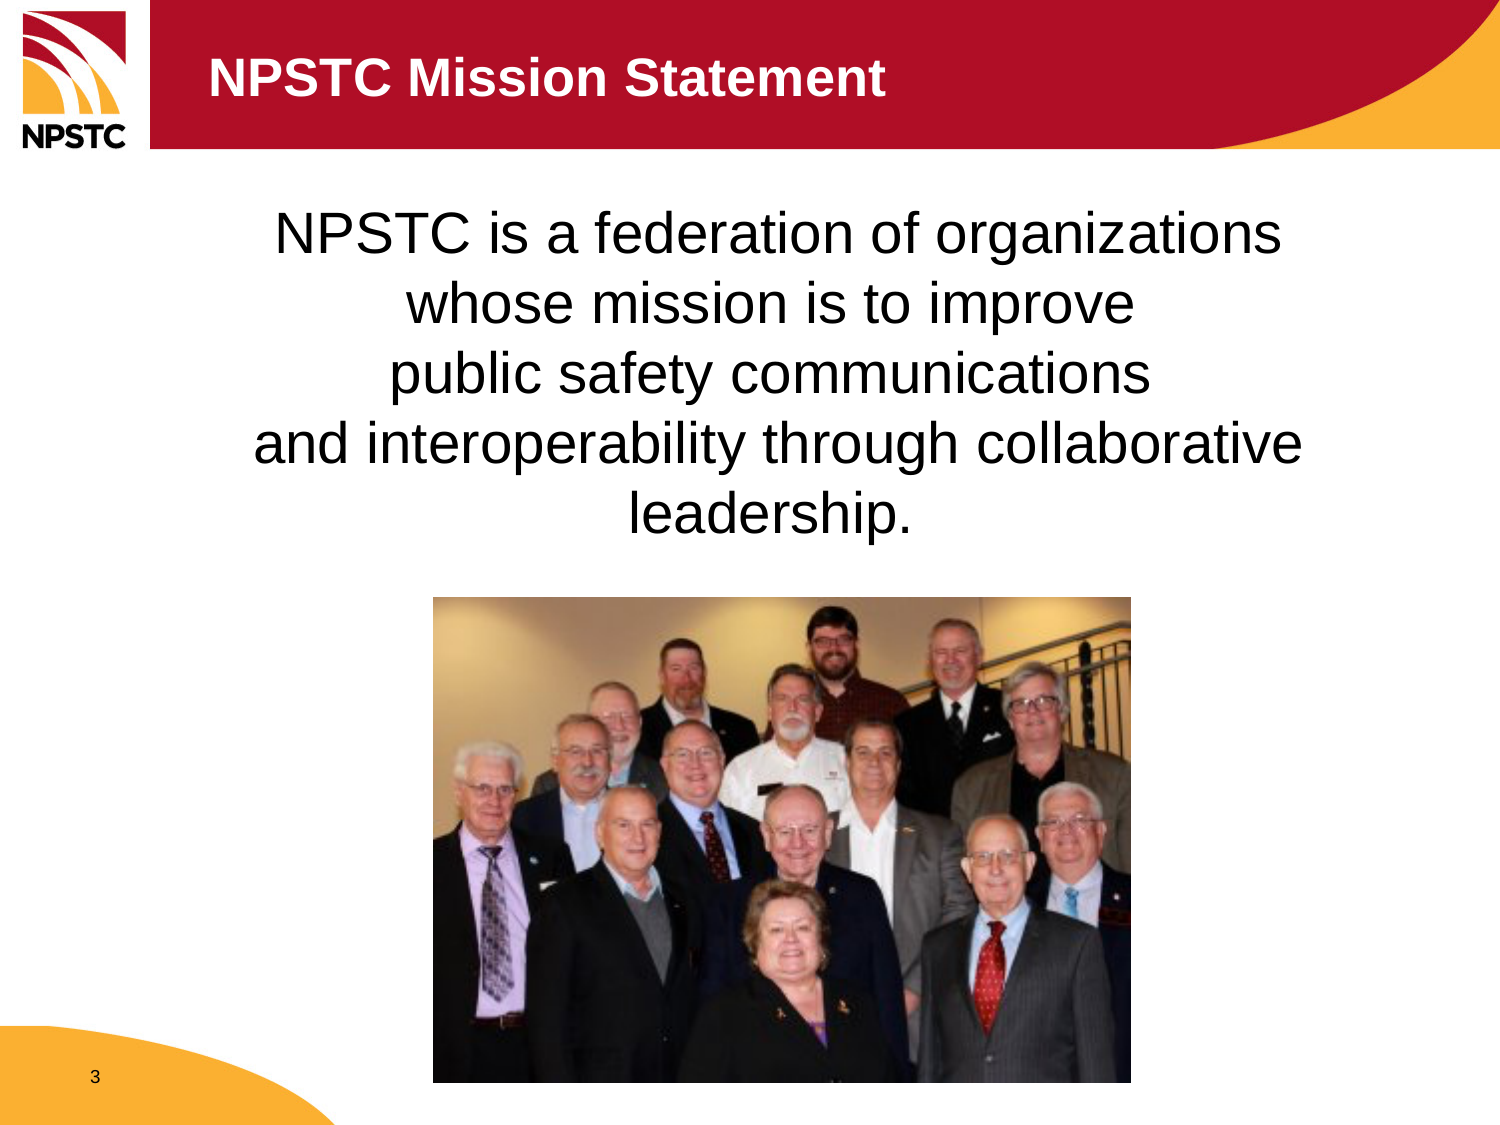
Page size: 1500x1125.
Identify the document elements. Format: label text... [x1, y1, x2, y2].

title NPSTC Mission Statement [208, 0, 1298, 150]
slide_number 3 [75, 1045, 227, 1106]
subtitle NPSTC is a federation of organizations whose mission is to improve public safety communications and interoperability through collaborative leadership. [208, 194, 1351, 1000]
picture [0, 0, 1500, 1125]
